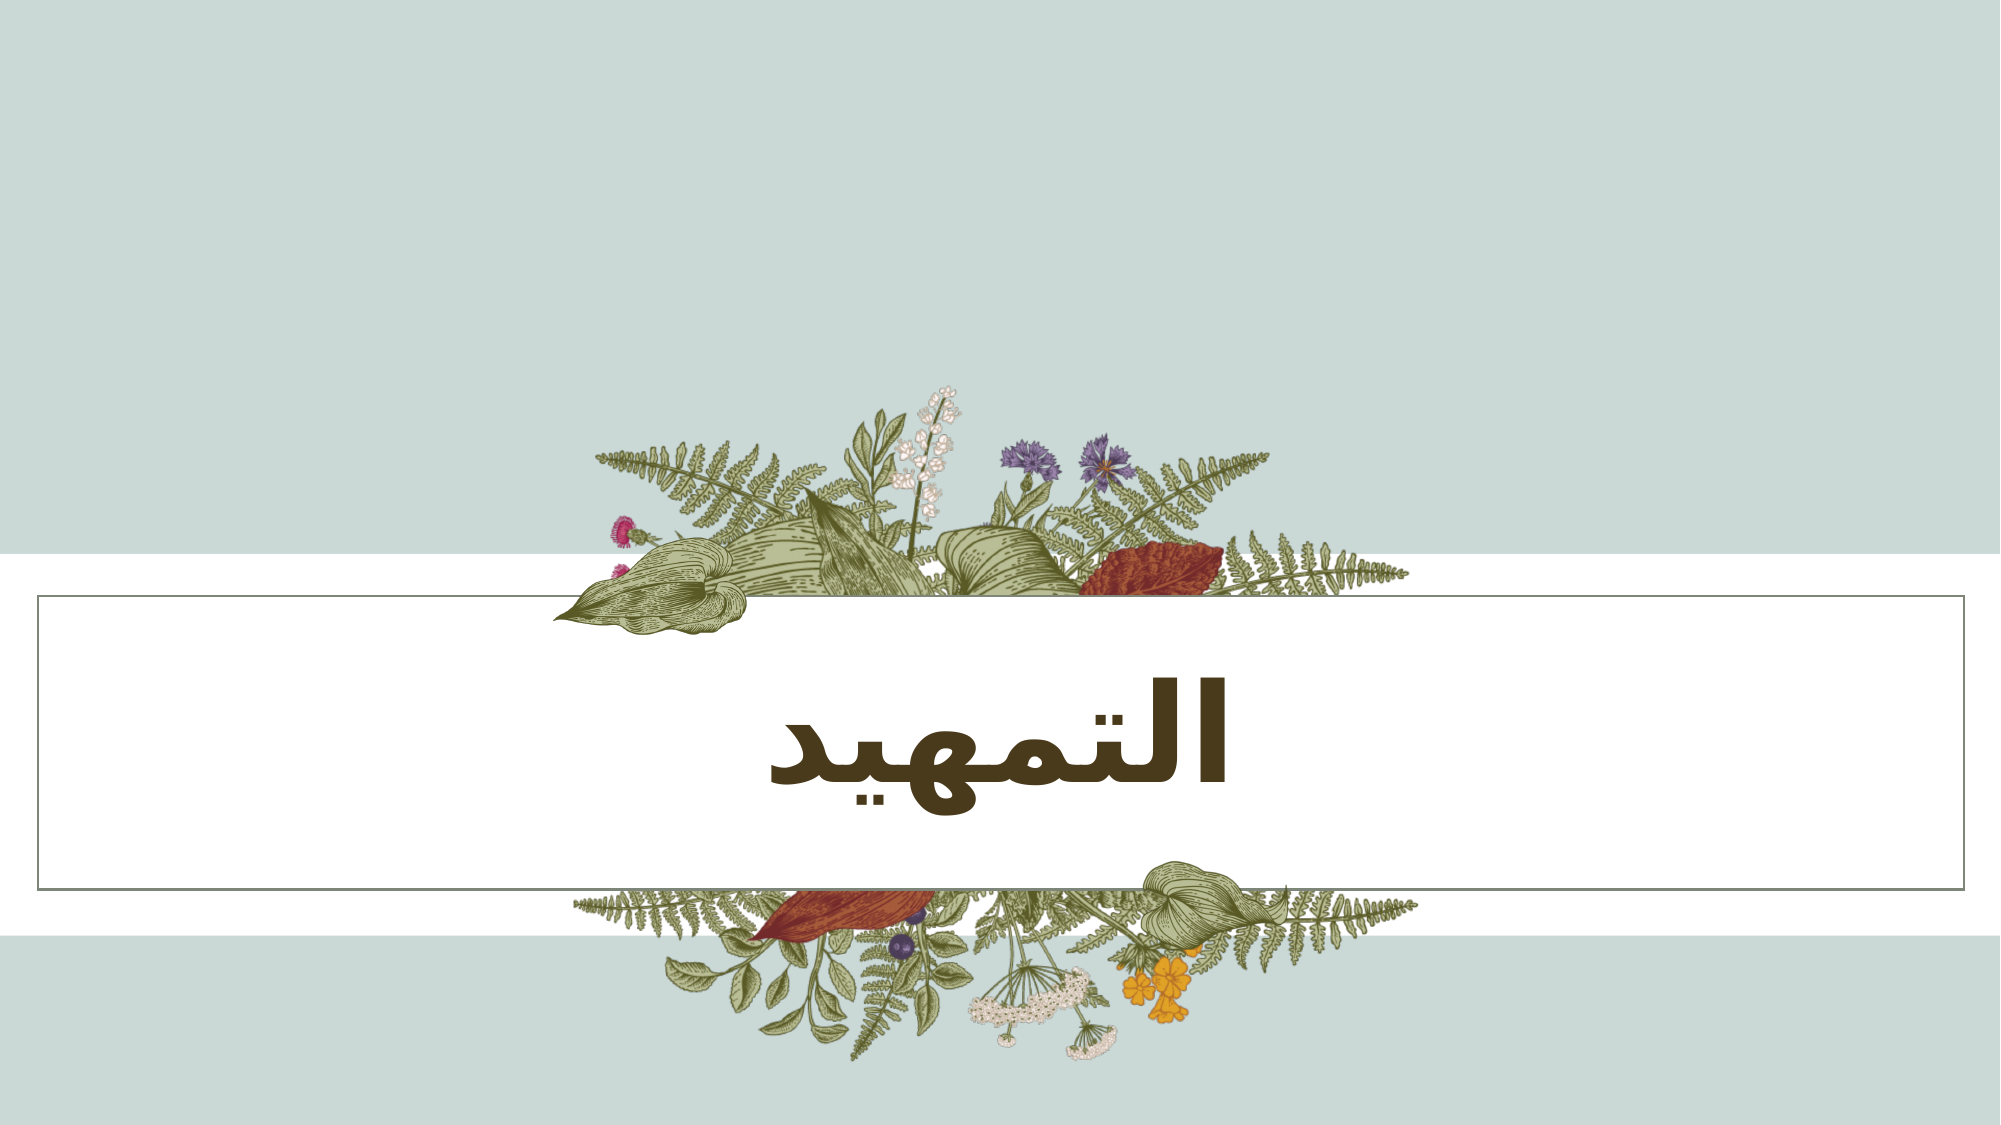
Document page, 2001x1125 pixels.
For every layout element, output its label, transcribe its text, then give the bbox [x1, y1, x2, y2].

picture [568, 841, 1434, 1072]
picture [551, 366, 1449, 635]
title التمهيد [189, 635, 1811, 841]
